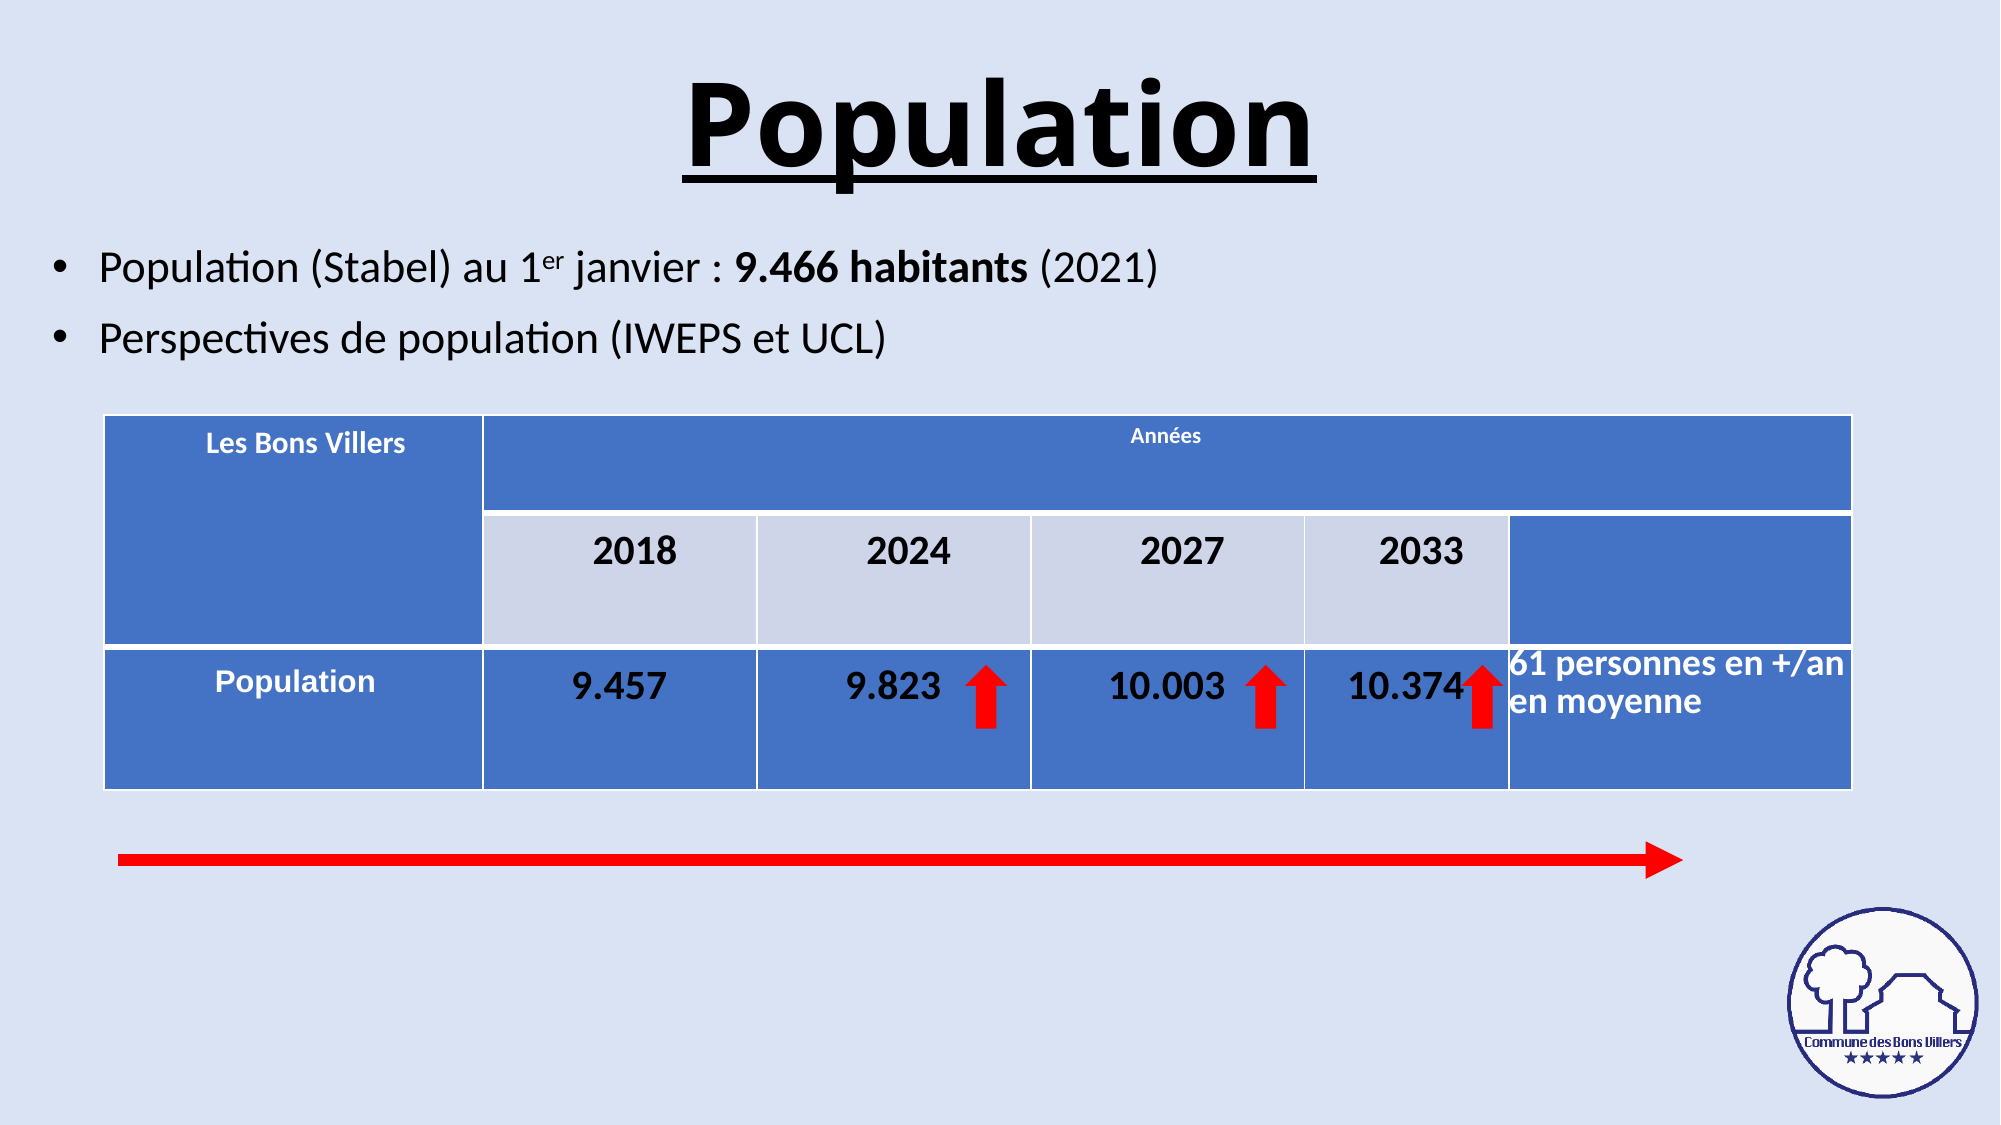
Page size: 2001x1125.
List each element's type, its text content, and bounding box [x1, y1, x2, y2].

table_cell 10.374 [1305, 650, 1508, 789]
table_cell 61 personnes en +/an en moyenne [1510, 650, 1851, 789]
table_cell 2018 [484, 516, 756, 644]
table_header Les Bons Villers [105, 416, 482, 644]
table_cell 9.823 [758, 650, 1030, 789]
text_box [1244, 664, 1287, 729]
text_box [965, 664, 1008, 729]
table_cell 2033 [1305, 516, 1508, 644]
table_cell 10.003 [1032, 650, 1304, 789]
table_cell 9.457 [484, 650, 756, 789]
text_box [1461, 664, 1504, 729]
table_cell 2024 [758, 516, 1030, 644]
title Population [78, 57, 1922, 199]
table_cell [1510, 516, 1851, 644]
table_cell Population [105, 650, 482, 789]
table_cell 2027 [1032, 516, 1304, 644]
picture [1745, 865, 2001, 1125]
subtitle Population (Stabel) au 1er janvier : 9.466 habitants (2021) Perspectives de population (IWEPS et UCL) [37, 235, 1975, 1068]
table_header Années [484, 416, 1851, 510]
